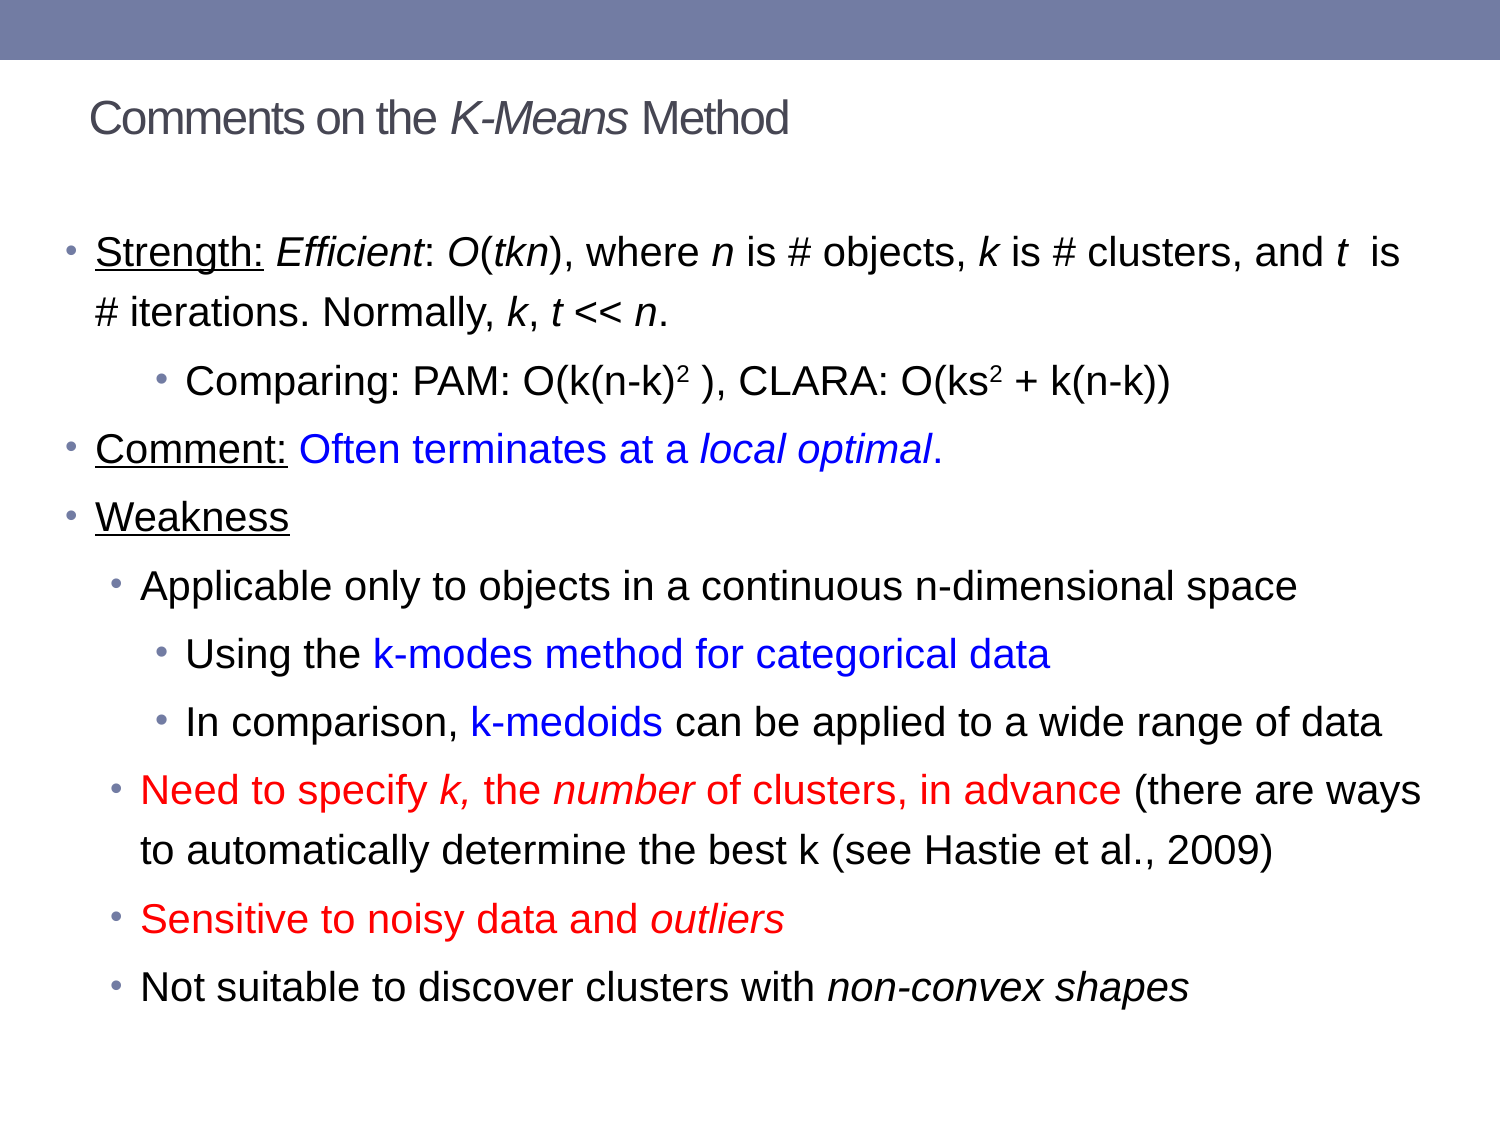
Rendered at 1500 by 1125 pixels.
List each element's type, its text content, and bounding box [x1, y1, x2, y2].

title Comments on the K-Means Method [73, 78, 1294, 152]
list Strength: Efficient: O(tkn), where n is # objects, k is # clusters, and t is # iterations. Normally, k, t << n. Comparing: PAM: O(k(n-k)2 ), CLARA: O(ks2 + k(n-k)) Comment: Often terminates at a local optimal. Weakness Applicable only to objects in a continuous n-dimensional space Using the k-modes method for categorical data In comparison, k-medoids can be applied to a wide range of data Need to specify k, the number of clusters, in advance (there are ways to automatically determine the best k (see Hastie et al., 2009) Sensitive to noisy data and outliers Not suitable to discover clusters with non-convex shapes [50, 207, 1450, 1070]
